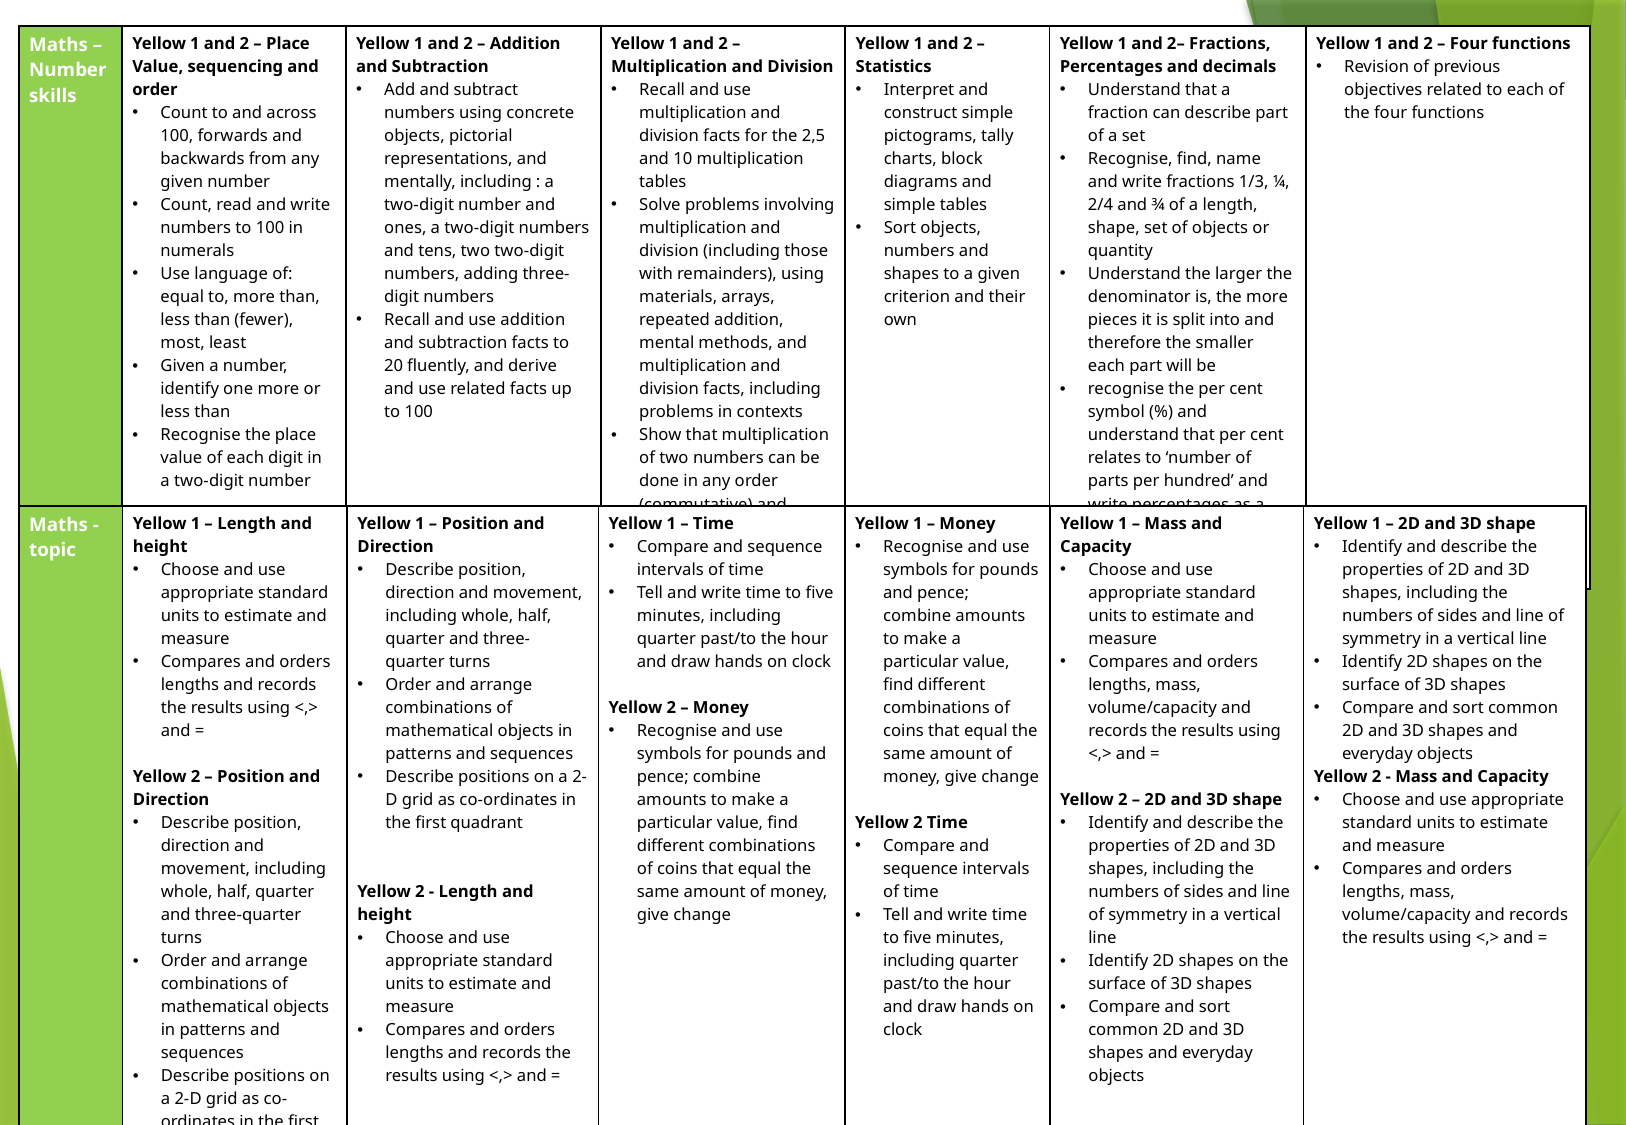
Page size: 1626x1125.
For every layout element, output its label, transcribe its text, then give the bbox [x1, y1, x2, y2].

table_header Yellow 1 and 2 – Four functions Revision of previous objectives related to each of the four functions [1307, 27, 1589, 588]
table_header Maths – Number skills [20, 27, 121, 505]
table_header Yellow 1 – Length and height Choose and use appropriate standard units to estimate and measure Compares and orders lengths and records the results using <,> and = Yellow 2 – Position and Direction Describe position, direction and movement, including whole, half, quarter and three-quarter turns Order and arrange combinations of mathematical objects in patterns and sequences Describe positions on a 2-D grid as co-ordinates in the first quadrant [123, 507, 346, 1125]
table_header Maths - topic [20, 507, 122, 1125]
table_header Yellow 1 – Money Recognise and use symbols for pounds and pence; combine amounts to make a particular value, find different combinations of coins that equal the same amount of money, give change Yellow 2 Time Compare and sequence intervals of time Tell and write time to five minutes, including quarter past/to the hour and draw hands on clock [846, 507, 1049, 1125]
table_header Yellow 1 – Position and Direction Describe position, direction and movement, including whole, half, quarter and three-quarter turns Order and arrange combinations of mathematical objects in patterns and sequences Describe positions on a 2-D grid as co-ordinates in the first quadrant Yellow 2 - Length and height Choose and use appropriate standard units to estimate and measure Compares and orders lengths and records the results using <,> and = [348, 507, 598, 1125]
table_header Yellow 1 – 2D and 3D shape Identify and describe the properties of 2D and 3D shapes, including the numbers of sides and line of symmetry in a vertical line Identify 2D shapes on the surface of 3D shapes Compare and sort common 2D and 3D shapes and everyday objects Yellow 2 - Mass and Capacity Choose and use appropriate standard units to estimate and measure Compares and orders lengths, mass, volume/capacity and records the results using <,> and = [1304, 507, 1585, 1125]
table_header Yellow 1 – Time Compare and sequence intervals of time Tell and write time to five minutes, including quarter past/to the hour and draw hands on clock Yellow 2 – Money Recognise and use symbols for pounds and pence; combine amounts to make a particular value, find different combinations of coins that equal the same amount of money, give change [599, 507, 844, 1125]
table_header Yellow 1 and 2– Fractions, Percentages and decimals Understand that a fraction can describe part of a set Recognise, find, name and write fractions 1/3, ¼, 2/4 and ¾ of a length, shape, set of objects or quantity Understand the larger the denominator is, the more pieces it is split into and therefore the smaller each part will be recognise the per cent symbol (%) and understand that per cent relates to ‘number of parts per hundred’ and write percentages as a fraction with denominator 100 [1050, 27, 1305, 505]
table_header Yellow 1 and 2 – Statistics Interpret and construct simple pictograms, tally charts, block diagrams and simple tables Sort objects, numbers and shapes to a given criterion and their own [846, 27, 1049, 505]
table_header Yellow 1 and 2 – Place Value, sequencing and order Count to and across 100, forwards and backwards from any given number Count, read and write numbers to 100 in numerals Use language of: equal to, more than, less than (fewer), most, least Given a number, identify one more or less than Recognise the place value of each digit in a two-digit number [123, 27, 345, 505]
table_header Yellow 1 and 2 – Multiplication and Division Recall and use multiplication and division facts for the 2,5 and 10 multiplication tables Solve problems involving multiplication and division (including those with remainders), using materials, arrays, repeated addition, mental methods, and multiplication and division facts, including problems in contexts Show that multiplication of two numbers can be done in any order (commutative) and division of one number by another cannot [602, 27, 844, 505]
table_header Yellow 1 – Mass and Capacity Choose and use appropriate standard units to estimate and measure Compares and orders lengths, mass, volume/capacity and records the results using <,> and = Yellow 2 – 2D and 3D shape Identify and describe the properties of 2D and 3D shapes, including the numbers of sides and line of symmetry in a vertical line Identify 2D shapes on the surface of 3D shapes Compare and sort common 2D and 3D shapes and everyday objects [1051, 507, 1303, 1125]
table_header Yellow 1 and 2 – Addition and Subtraction Add and subtract numbers using concrete objects, pictorial representations, and mentally, including : a two-digit number and ones, a two-digit numbers and tens, two two-digit numbers, adding three-digit numbers Recall and use addition and subtraction facts to 20 fluently, and derive and use related facts up to 100 [347, 27, 600, 505]
